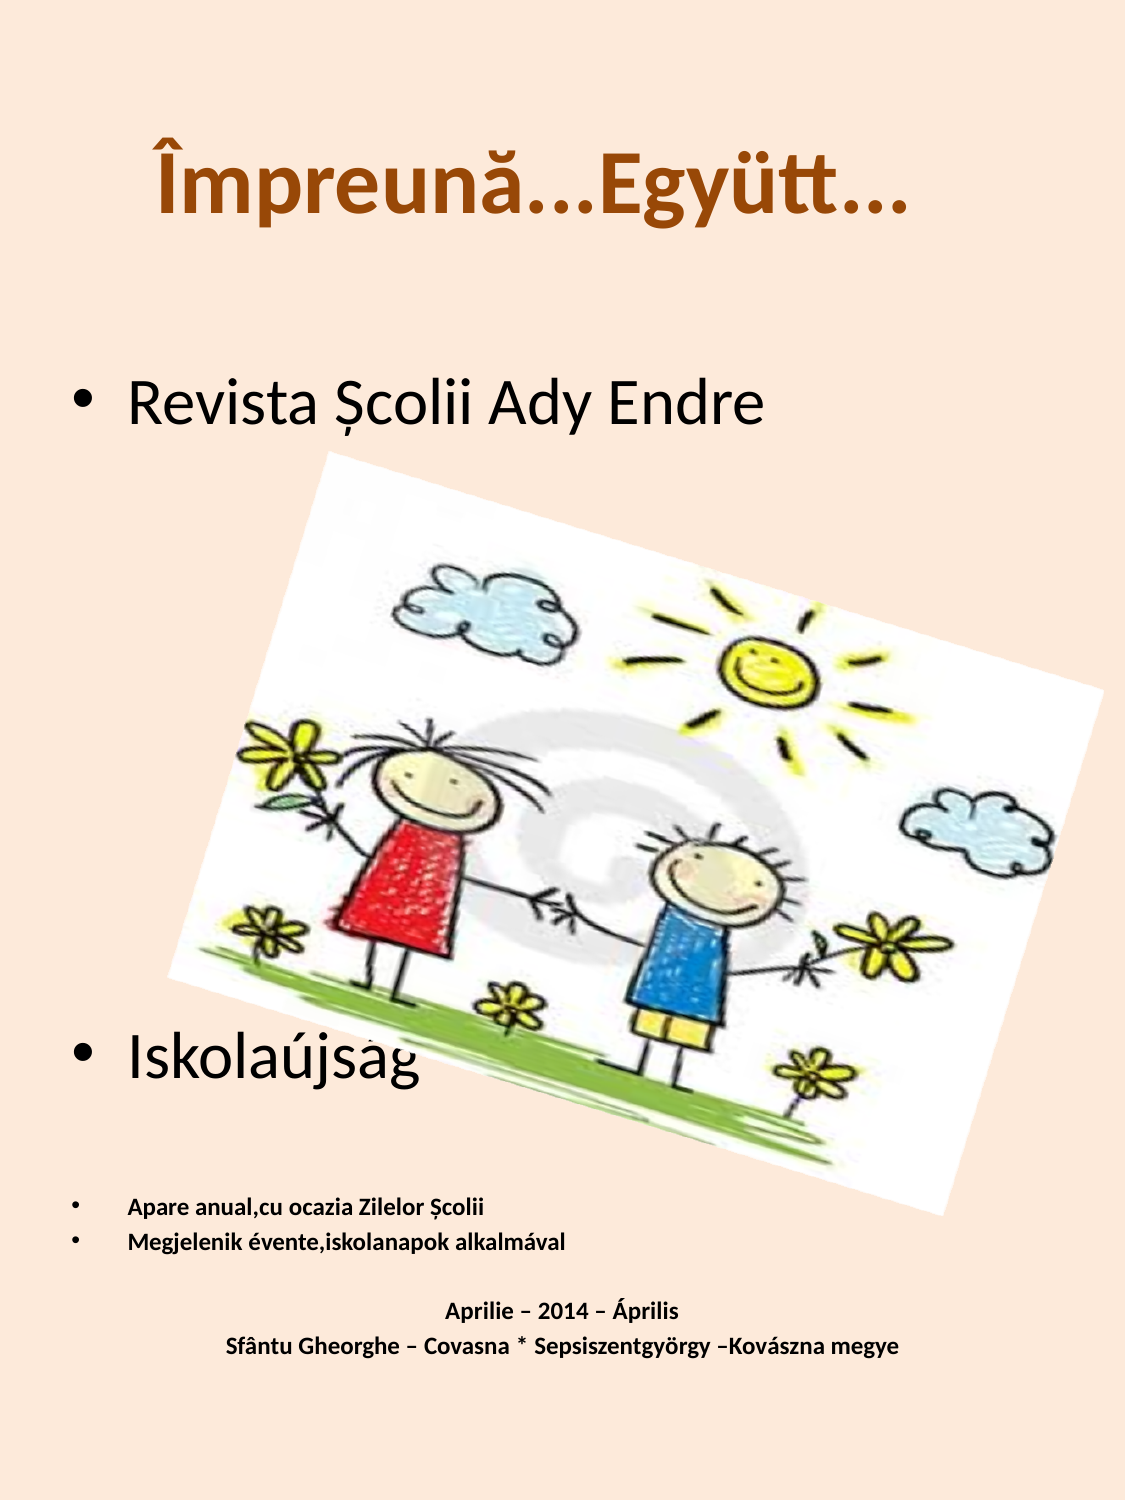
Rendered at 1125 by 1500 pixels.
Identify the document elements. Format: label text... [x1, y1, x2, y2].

title Împreună...Együtt... [0, 60, 1069, 404]
list Revista Şcolii Ady Endre Iskolaújság Apare anual,cu ocazia Zilelor Şcolii Megjelenik évente,iskolanapok alkalmával Aprilie – 2014 – Április Sfântu Gheorghe – Covasna * Sepsiszentgyörgy –Kovászna megye [56, 350, 1069, 1436]
picture [169, 452, 1103, 1215]
